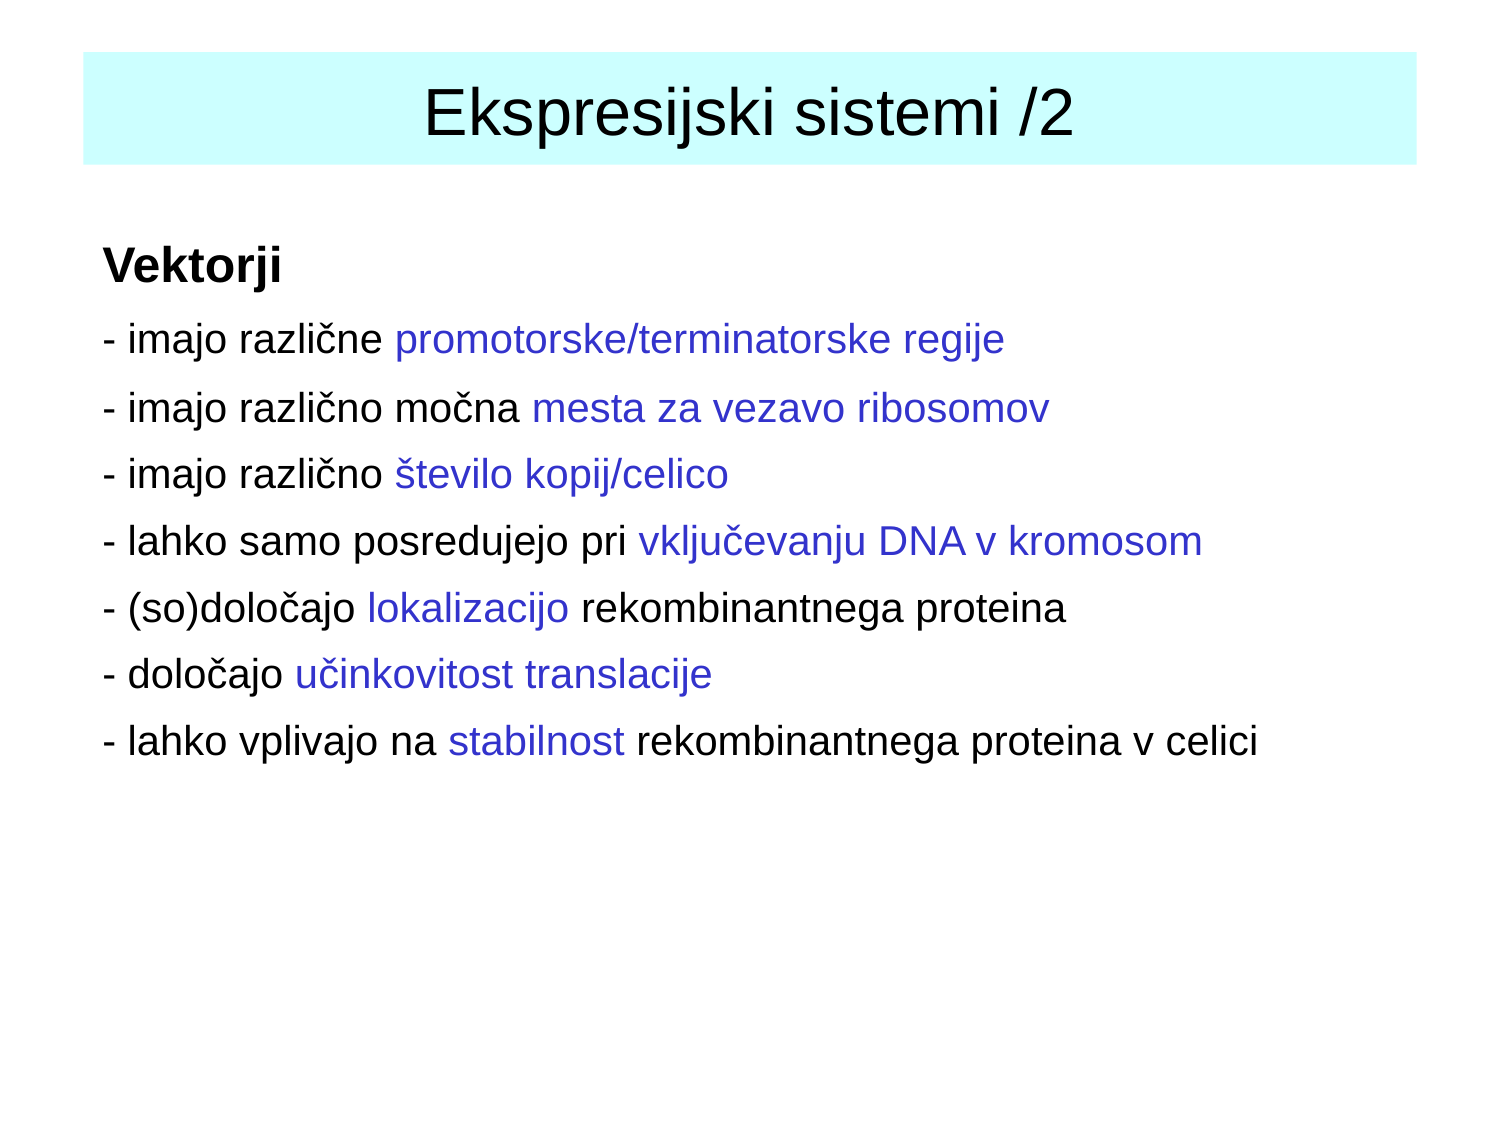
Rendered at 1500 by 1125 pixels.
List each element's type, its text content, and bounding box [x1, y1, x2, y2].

text_box Vektorji - imajo različne promotorske/terminatorske regije - imajo različno močna mesta za vezavo ribosomov - imajo različno število kopij/celico - lahko samo posredujejo pri vključevanju DNA v kromosom - (so)določajo lokalizacijo rekombinantnega proteina - določajo učinkovitost translacije - lahko vplivajo na stabilnost rekombinantnega proteina v celici [87, 224, 1434, 1031]
text_box Ekspresijski sistemi /2 [83, 52, 1417, 165]
